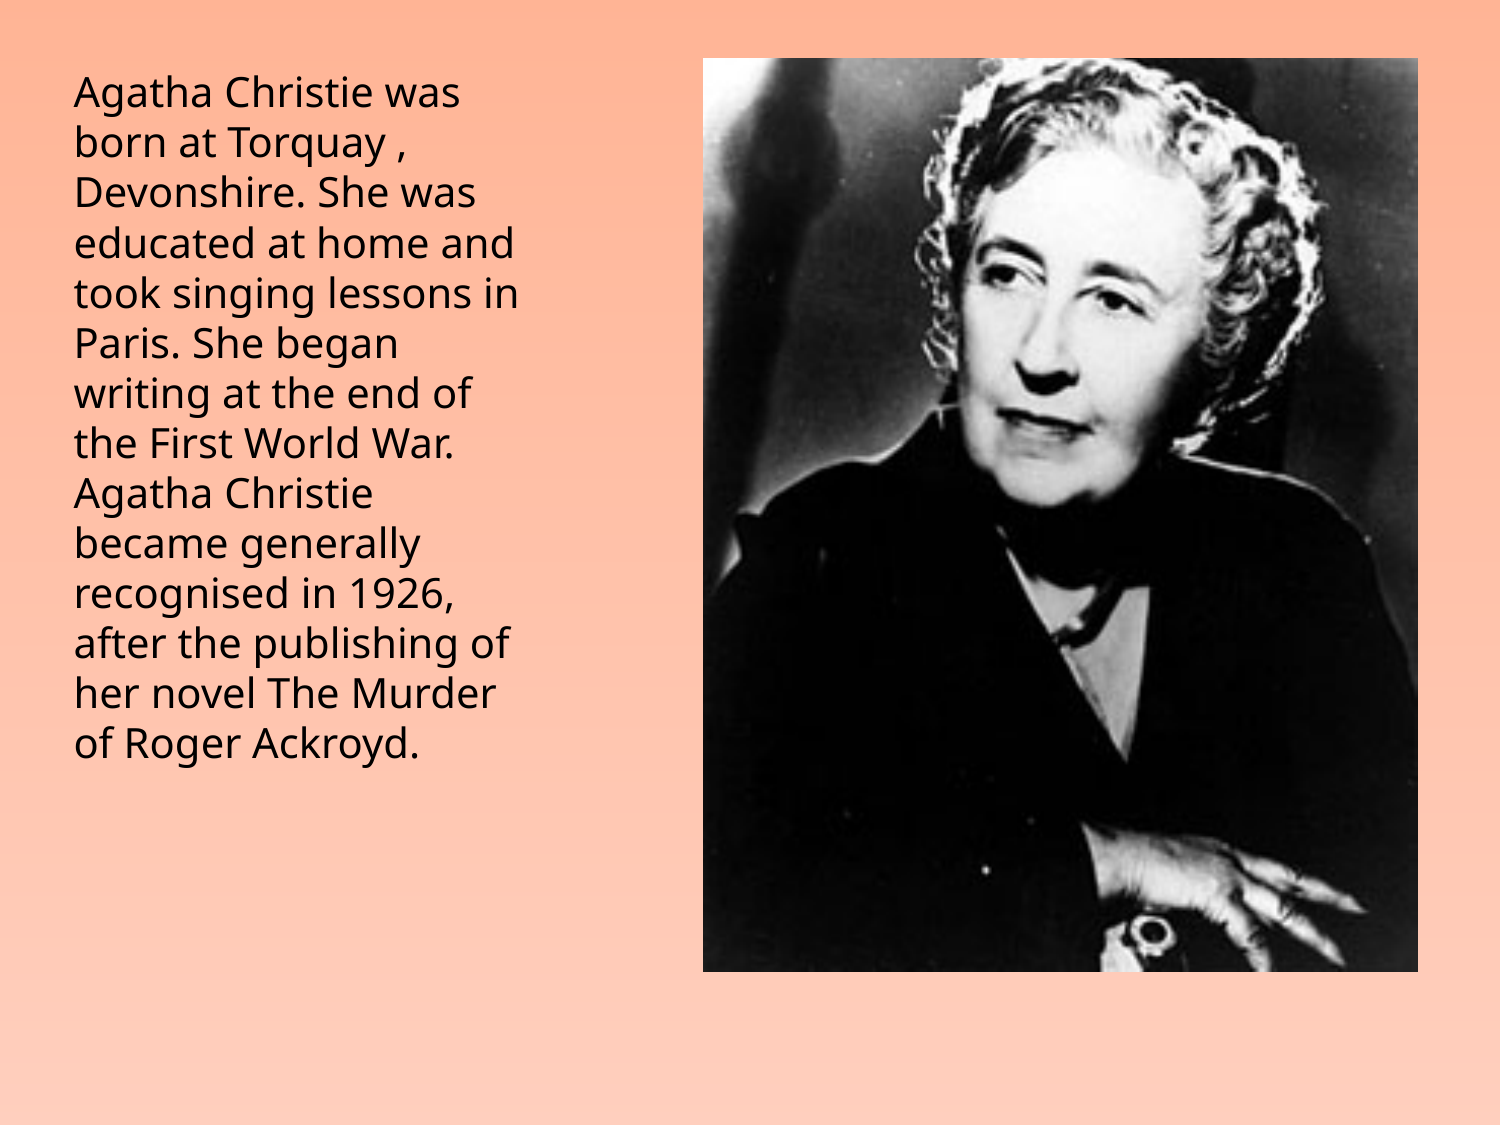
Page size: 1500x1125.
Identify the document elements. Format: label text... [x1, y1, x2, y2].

list Agatha Christie was born at Torquay , Devonshire. She was educated at home and took singing lessons in Paris. She began writing at the end of the First World War. Agatha Christie became generally recognised in 1926, after the publishing of her novel The Murder of Roger Ackroyd. [58, 58, 552, 829]
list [702, 58, 1419, 972]
